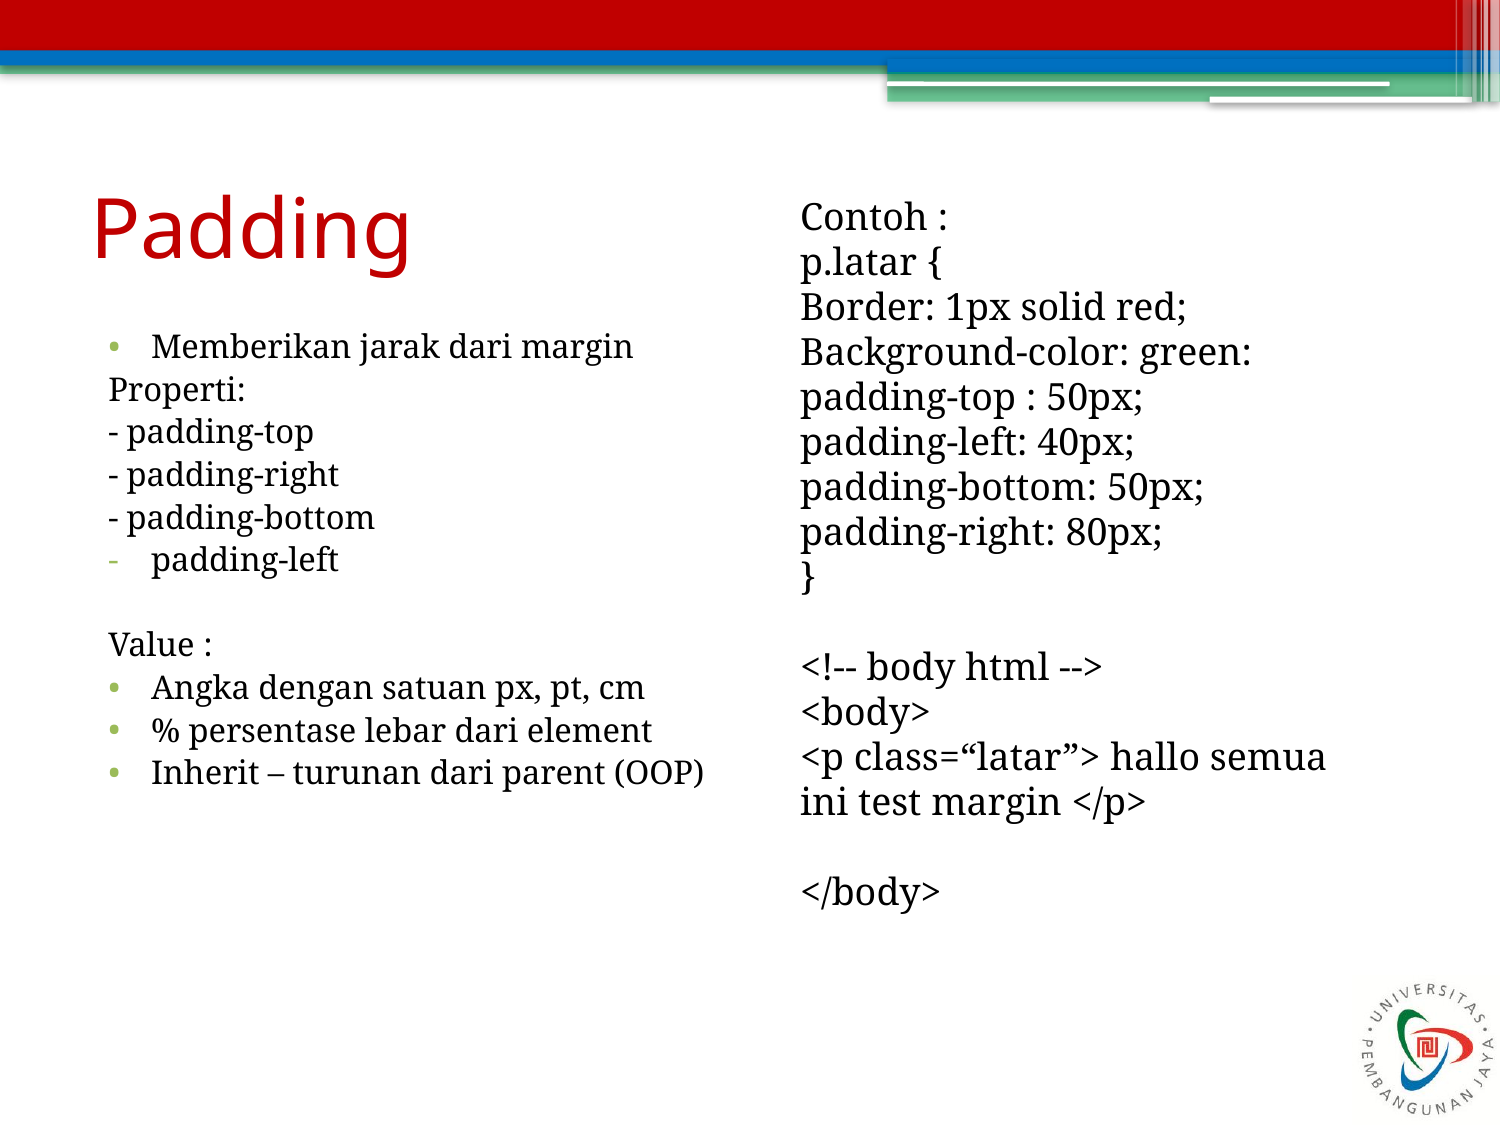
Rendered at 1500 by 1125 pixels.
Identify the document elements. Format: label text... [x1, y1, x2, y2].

list Memberikan jarak dari margin Properti: - padding-top - padding-right - padding-bottom padding-left Value : Angka dengan satuan px, pt, cm % persentase lebar dari element Inherit – turunan dari parent (OOP) [75, 318, 750, 811]
picture [1352, 975, 1500, 1125]
title Padding [75, 137, 1425, 313]
text_box Contoh : p.latar { Border: 1px solid red; Background-color: green: padding-top : 50px; padding-left: 40px; padding-bottom: 50px; padding-right: 80px; } <!-- body html --> <body> <p class=“latar”> hallo semua ini test margin </p> </body> [785, 185, 1388, 921]
